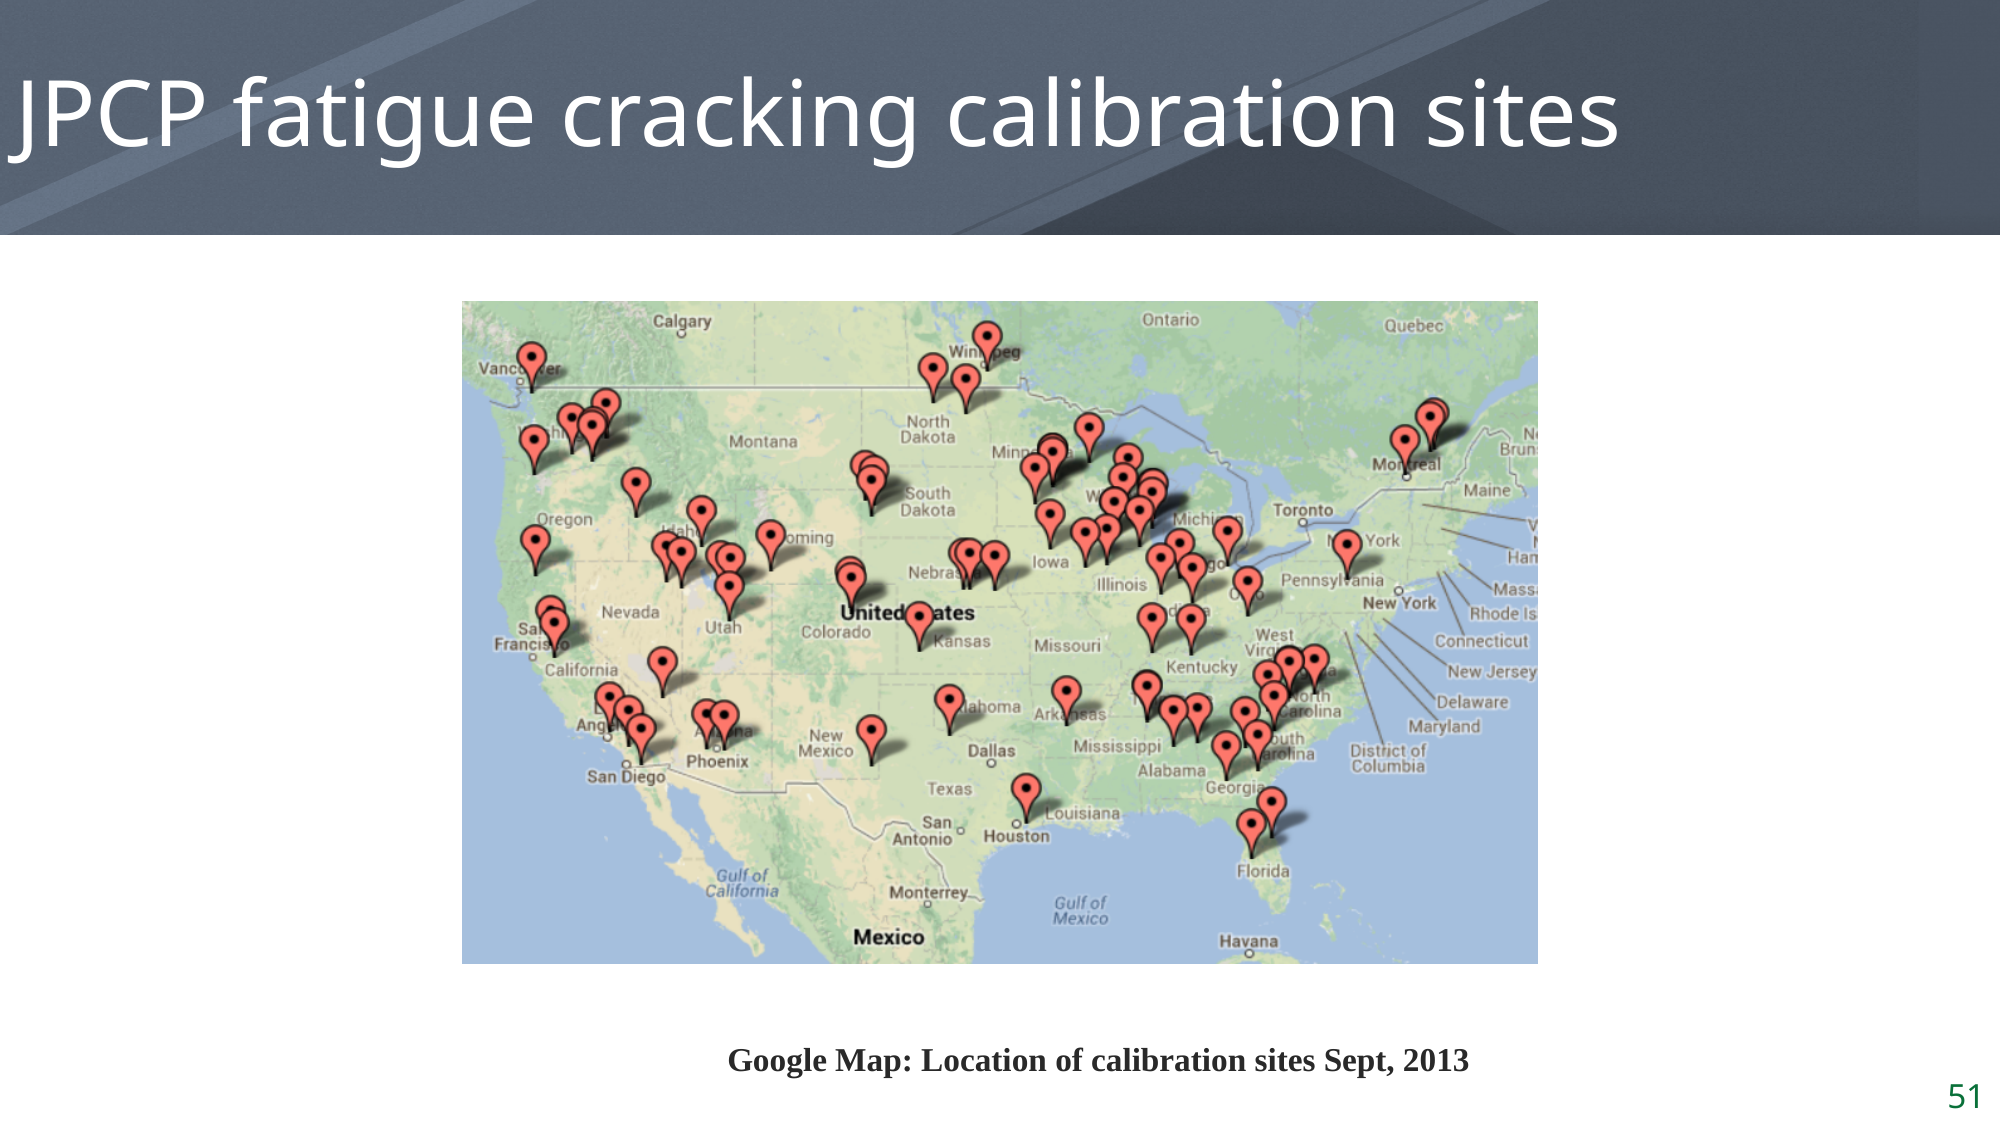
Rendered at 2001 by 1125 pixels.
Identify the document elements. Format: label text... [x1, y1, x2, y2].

text_box Google Map: Location of calibration sites Sept, 2013 [712, 1030, 1875, 1085]
picture [462, 301, 1538, 964]
title JPCP fatigue cracking calibration sites [0, 0, 2000, 235]
